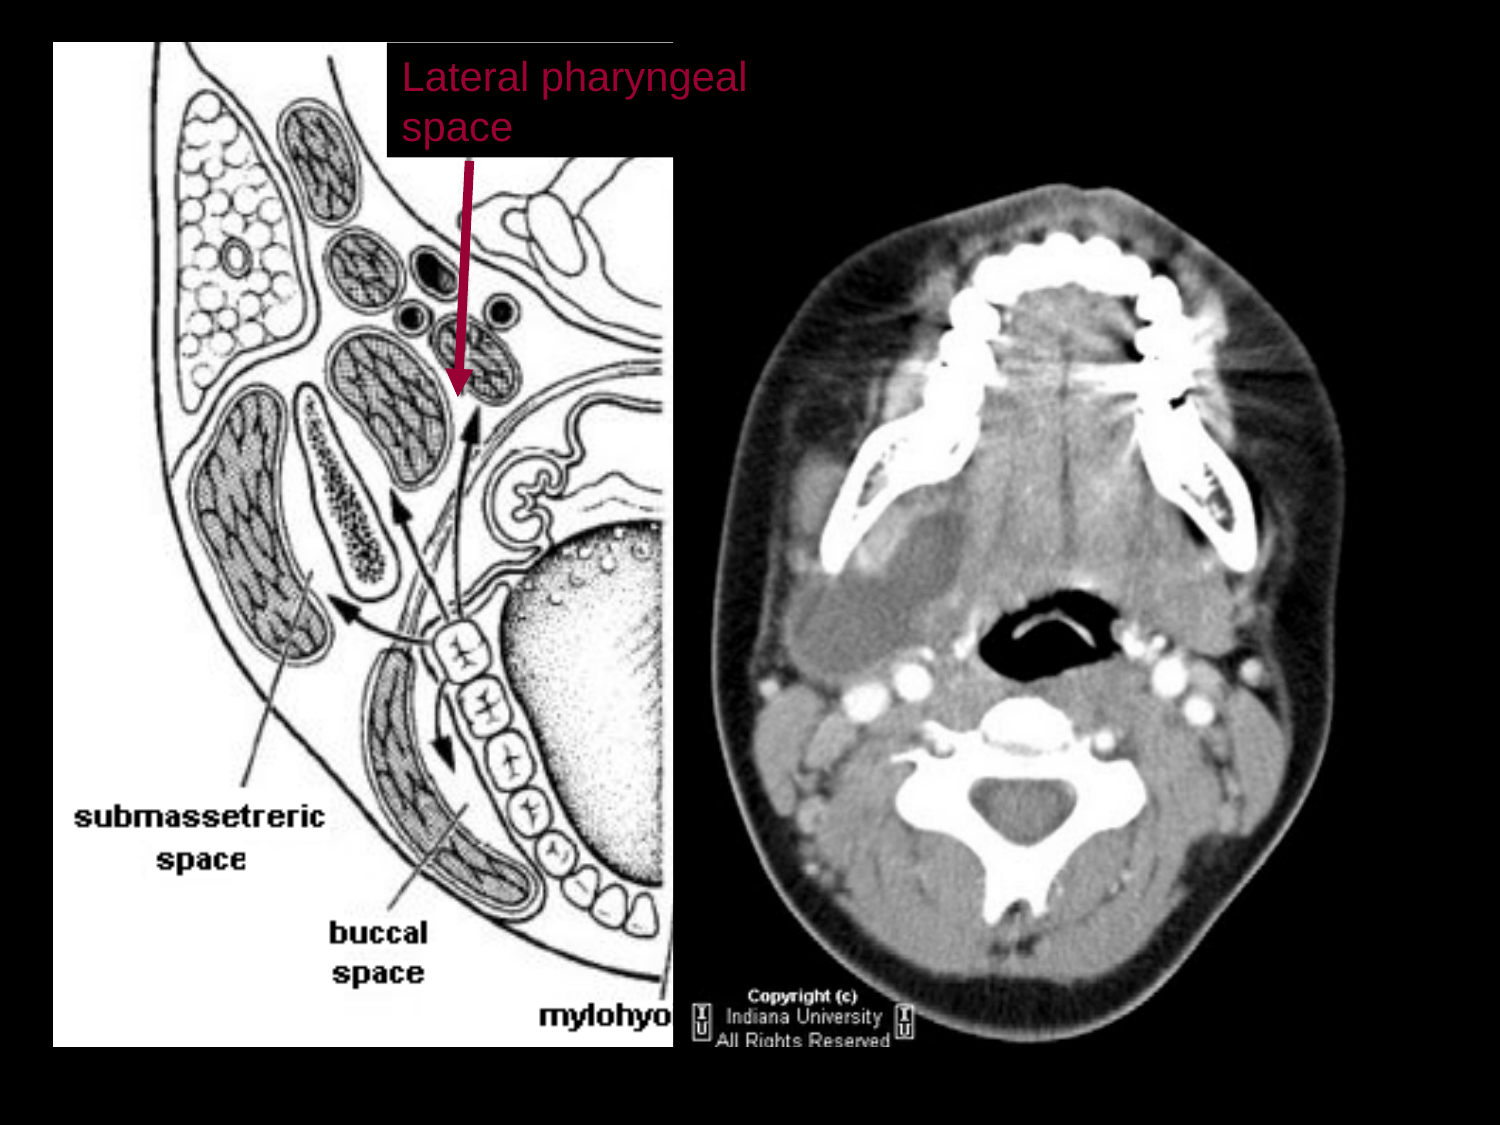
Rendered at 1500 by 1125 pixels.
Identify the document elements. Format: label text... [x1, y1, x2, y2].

picture [690, 172, 1365, 1047]
text_box Lateral pharyngeal space [674, 42, 813, 158]
picture [53, 42, 674, 1047]
